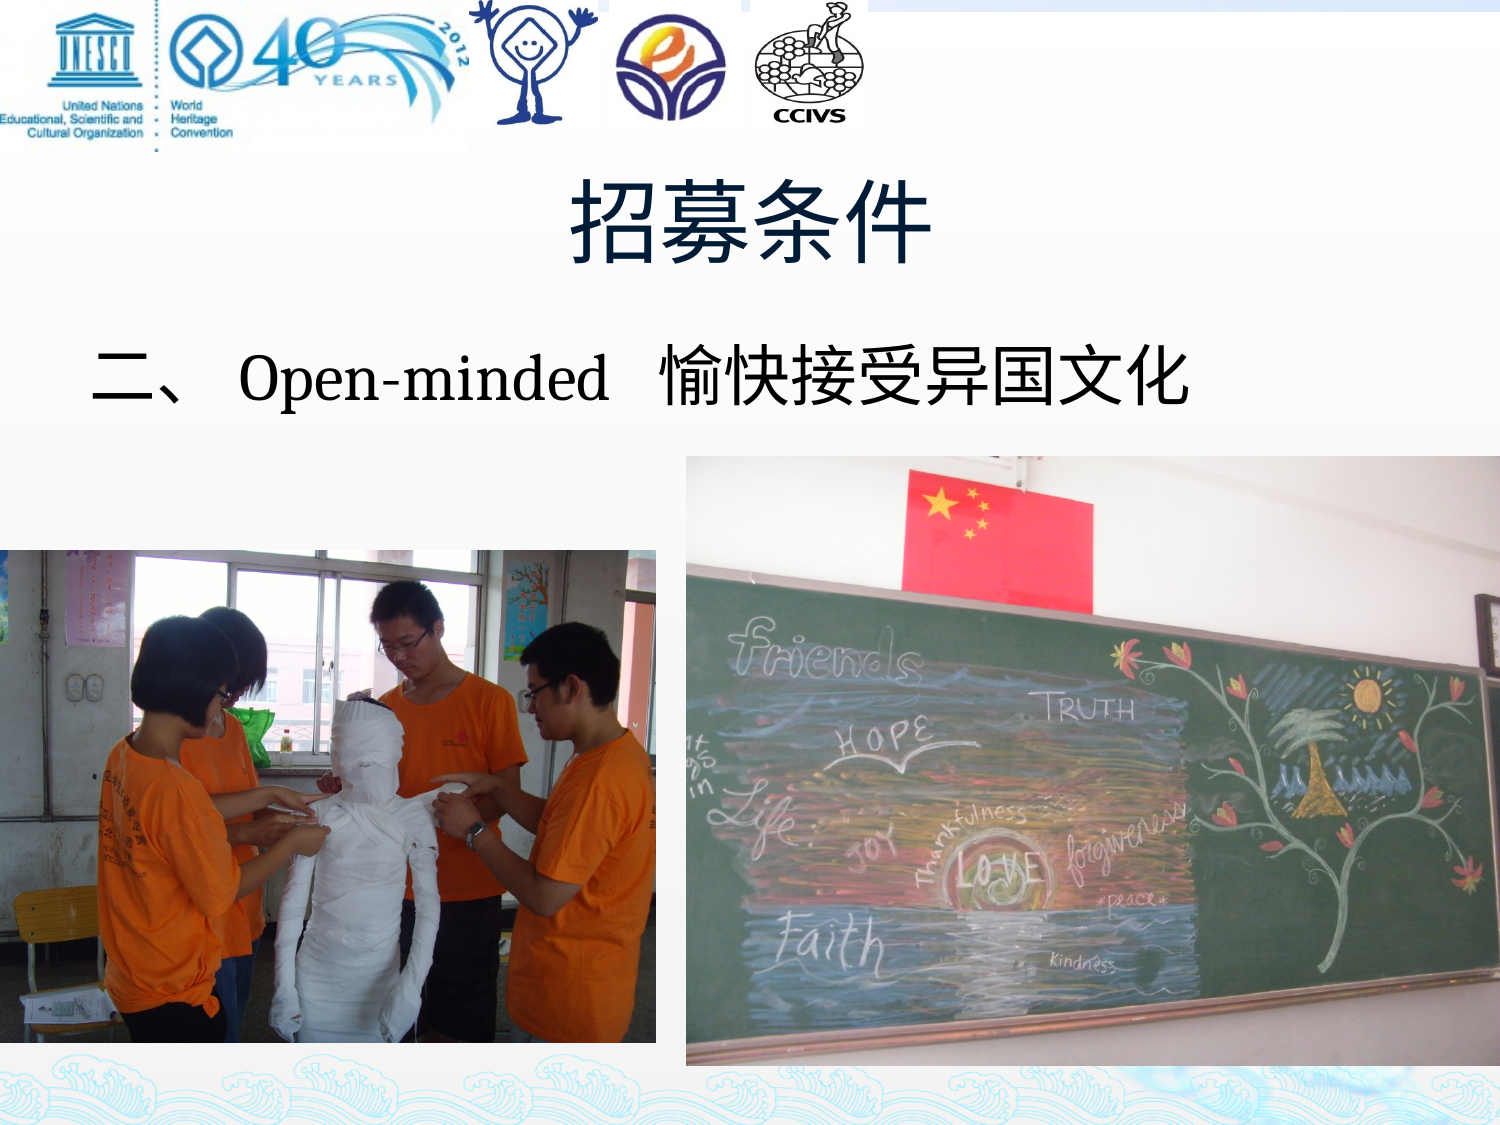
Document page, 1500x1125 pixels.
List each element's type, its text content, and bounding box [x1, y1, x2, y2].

title 招募条件 [76, 149, 1427, 291]
picture [686, 455, 1500, 1067]
picture [0, 550, 656, 1043]
picture [609, 0, 741, 129]
list 二、Open-minded 愉快接受异国文化 [75, 326, 1442, 1083]
picture [0, 0, 598, 152]
picture [750, 0, 868, 129]
